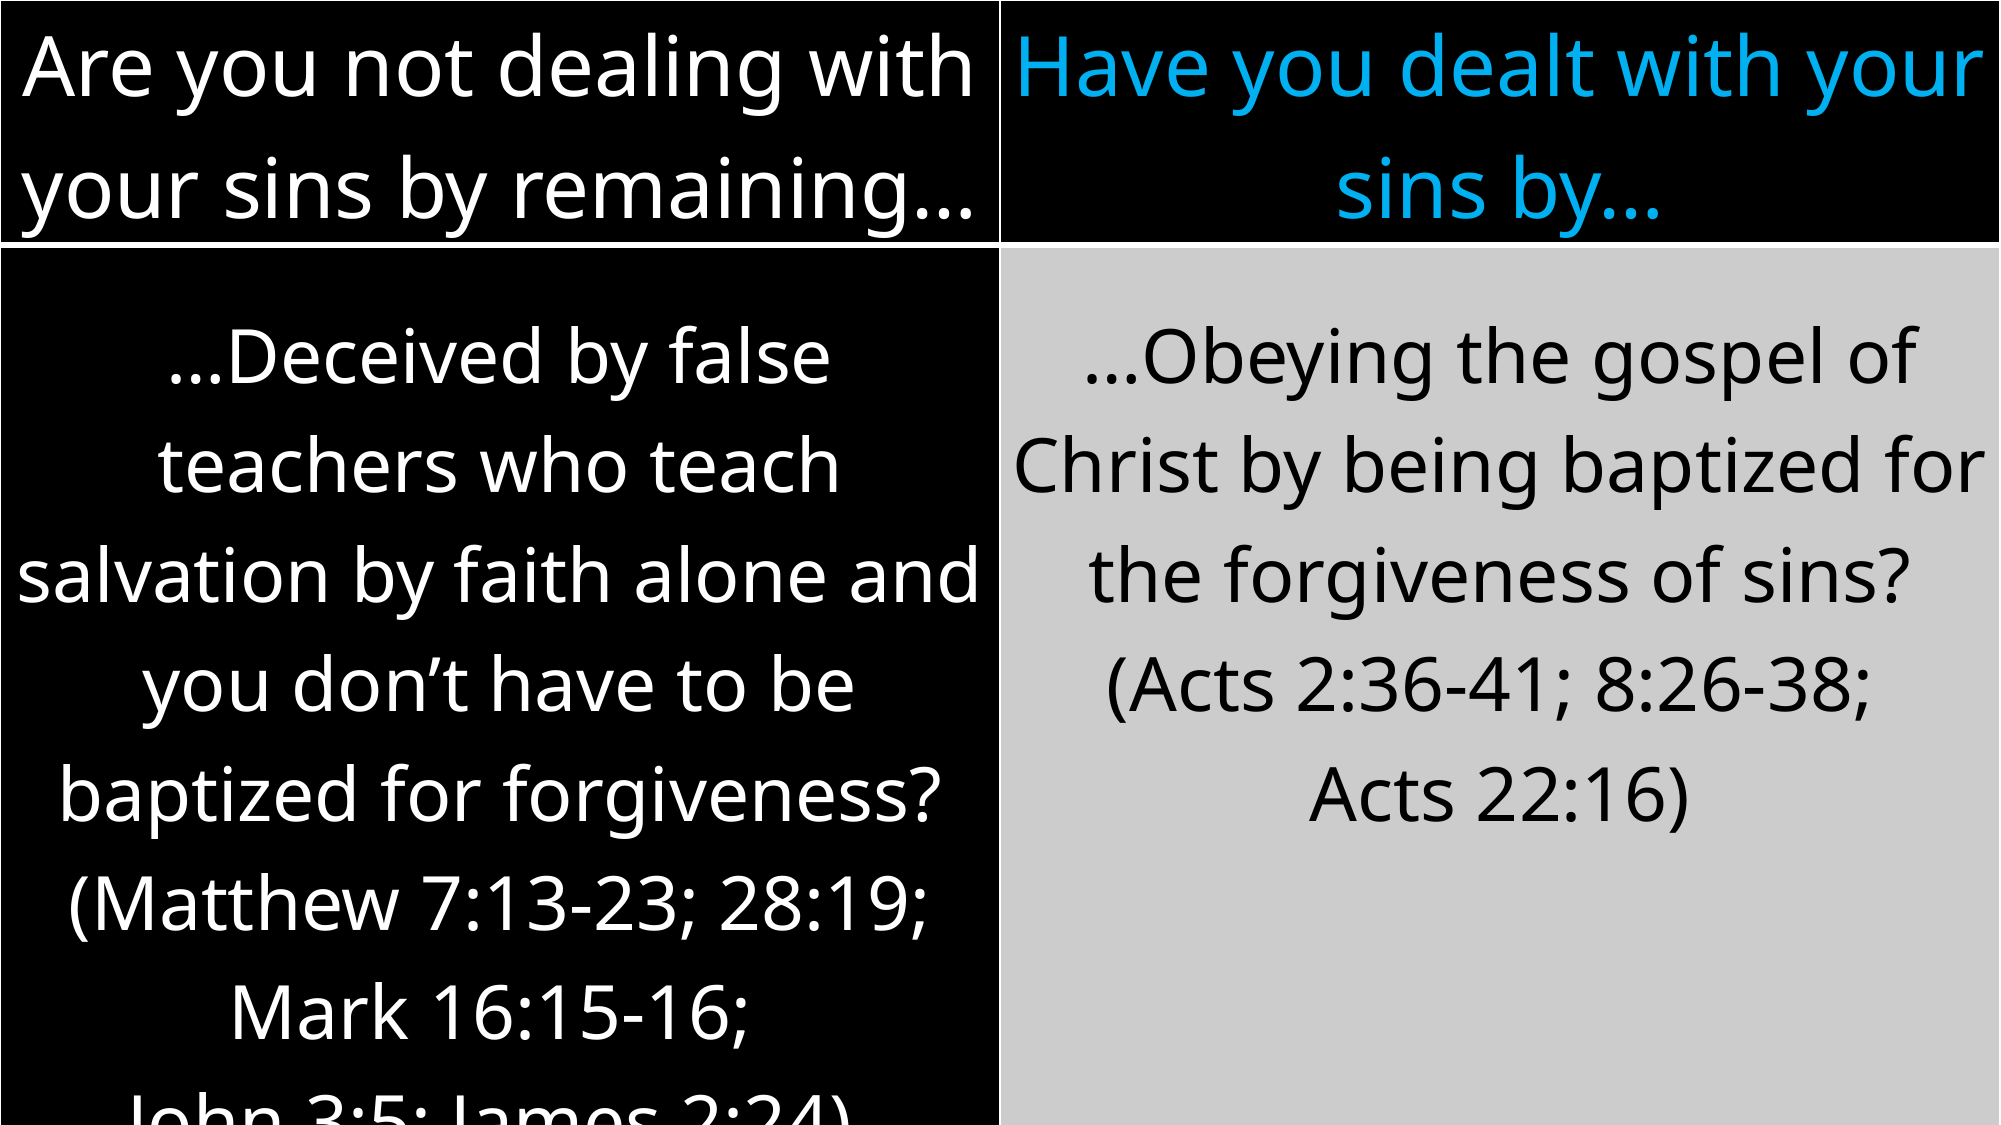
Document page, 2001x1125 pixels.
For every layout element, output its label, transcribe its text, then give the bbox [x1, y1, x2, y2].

table_cell …Obeying the gospel of Christ by being baptized for the forgiveness of sins? (Acts 2:36-41; 8:26-38; Acts 22:16) [1001, 248, 1999, 1125]
table_header Are you not dealing with your sins by remaining… [1, 1, 999, 242]
table_cell …Deceived by false teachers who teach salvation by faith alone and you don’t have to be baptized for forgiveness? (Matthew 7:13-23; 28:19; Mark 16:15-16; John 3:5; James 2:24) [1, 248, 999, 1125]
table_header Have you dealt with your sins by… [1001, 1, 1999, 242]
